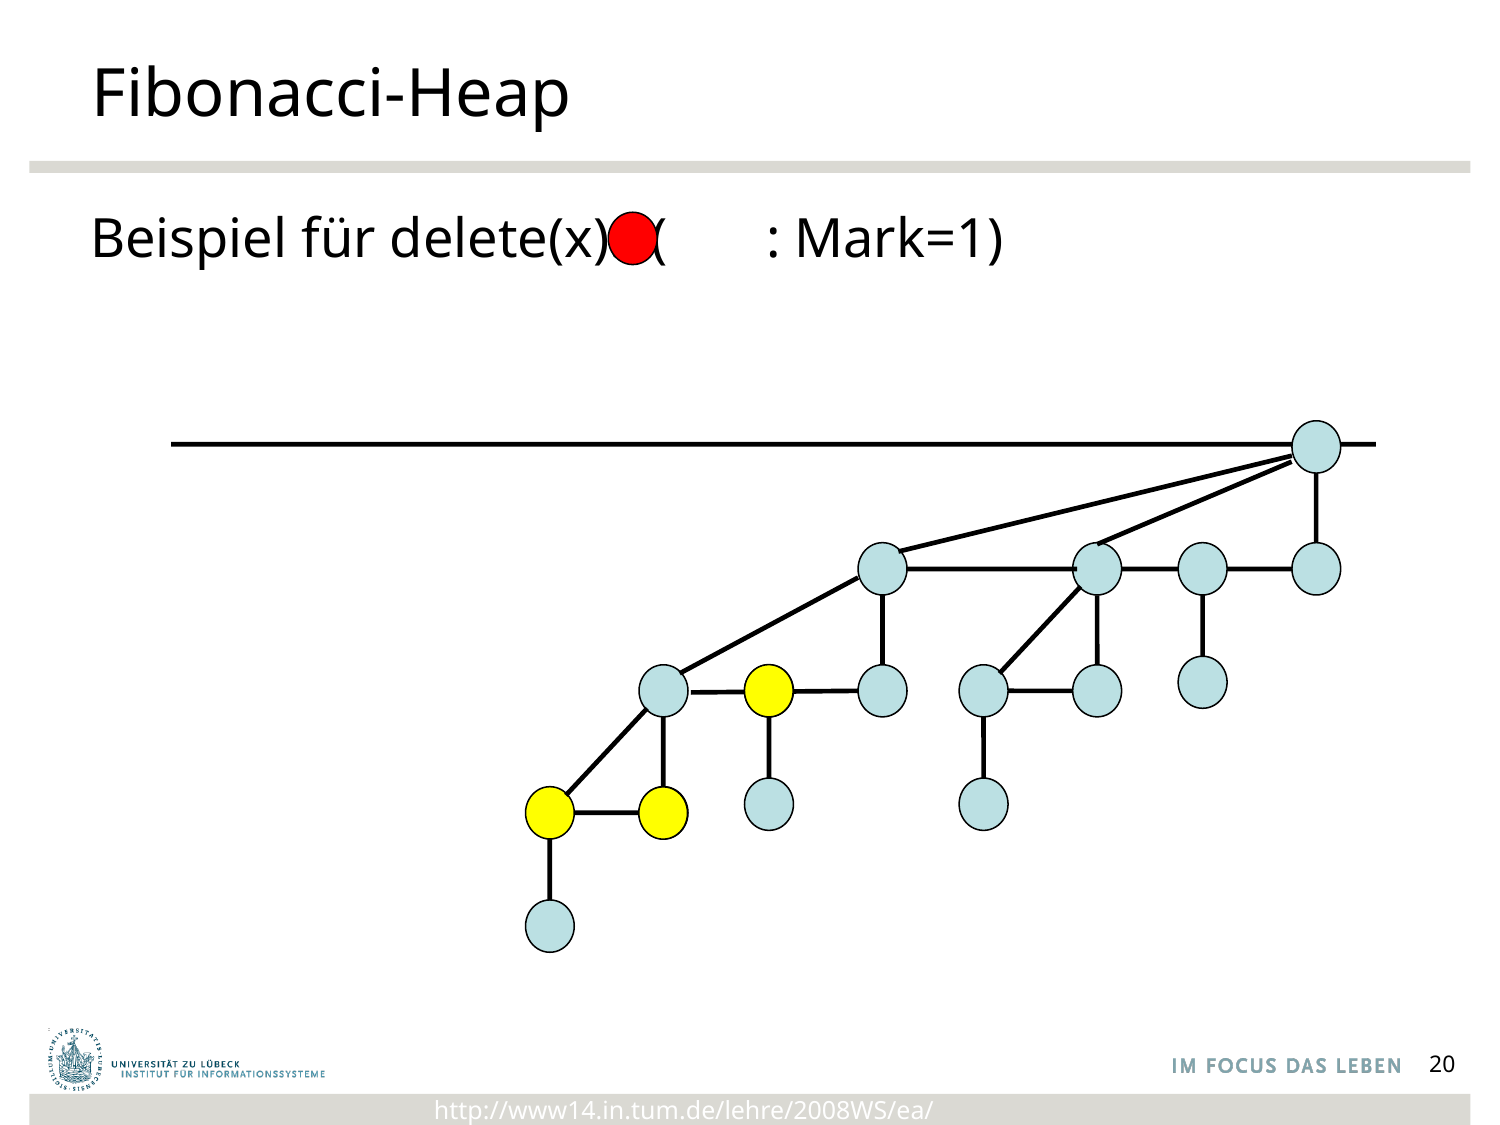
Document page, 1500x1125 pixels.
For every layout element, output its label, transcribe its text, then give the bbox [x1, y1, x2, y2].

picture [1173, 1058, 1305, 1073]
text_box [744, 778, 794, 831]
text_box [608, 212, 658, 265]
title Fibonacci-Heap [76, 42, 1427, 126]
text_box [1291, 420, 1341, 474]
text_box [525, 899, 575, 953]
text_box [858, 542, 908, 595]
text_box [1178, 656, 1228, 709]
text_box [525, 786, 575, 839]
text_box [858, 664, 908, 717]
text_box [744, 664, 794, 717]
text_box [1178, 542, 1228, 595]
slide_number 20 [1305, 1050, 1471, 1083]
text_box [1072, 664, 1122, 717]
text_box [959, 778, 1009, 831]
text_box [638, 786, 688, 840]
text_box [959, 664, 1009, 717]
text_box [639, 664, 688, 717]
text_box http://www14.in.tum.de/lehre/2008WS/ea/index.html.de [419, 1087, 1046, 1125]
text_box [1072, 542, 1122, 595]
list Beispiel für delete(x): ( : Mark=1) [75, 196, 1425, 1012]
text_box [1291, 542, 1341, 595]
